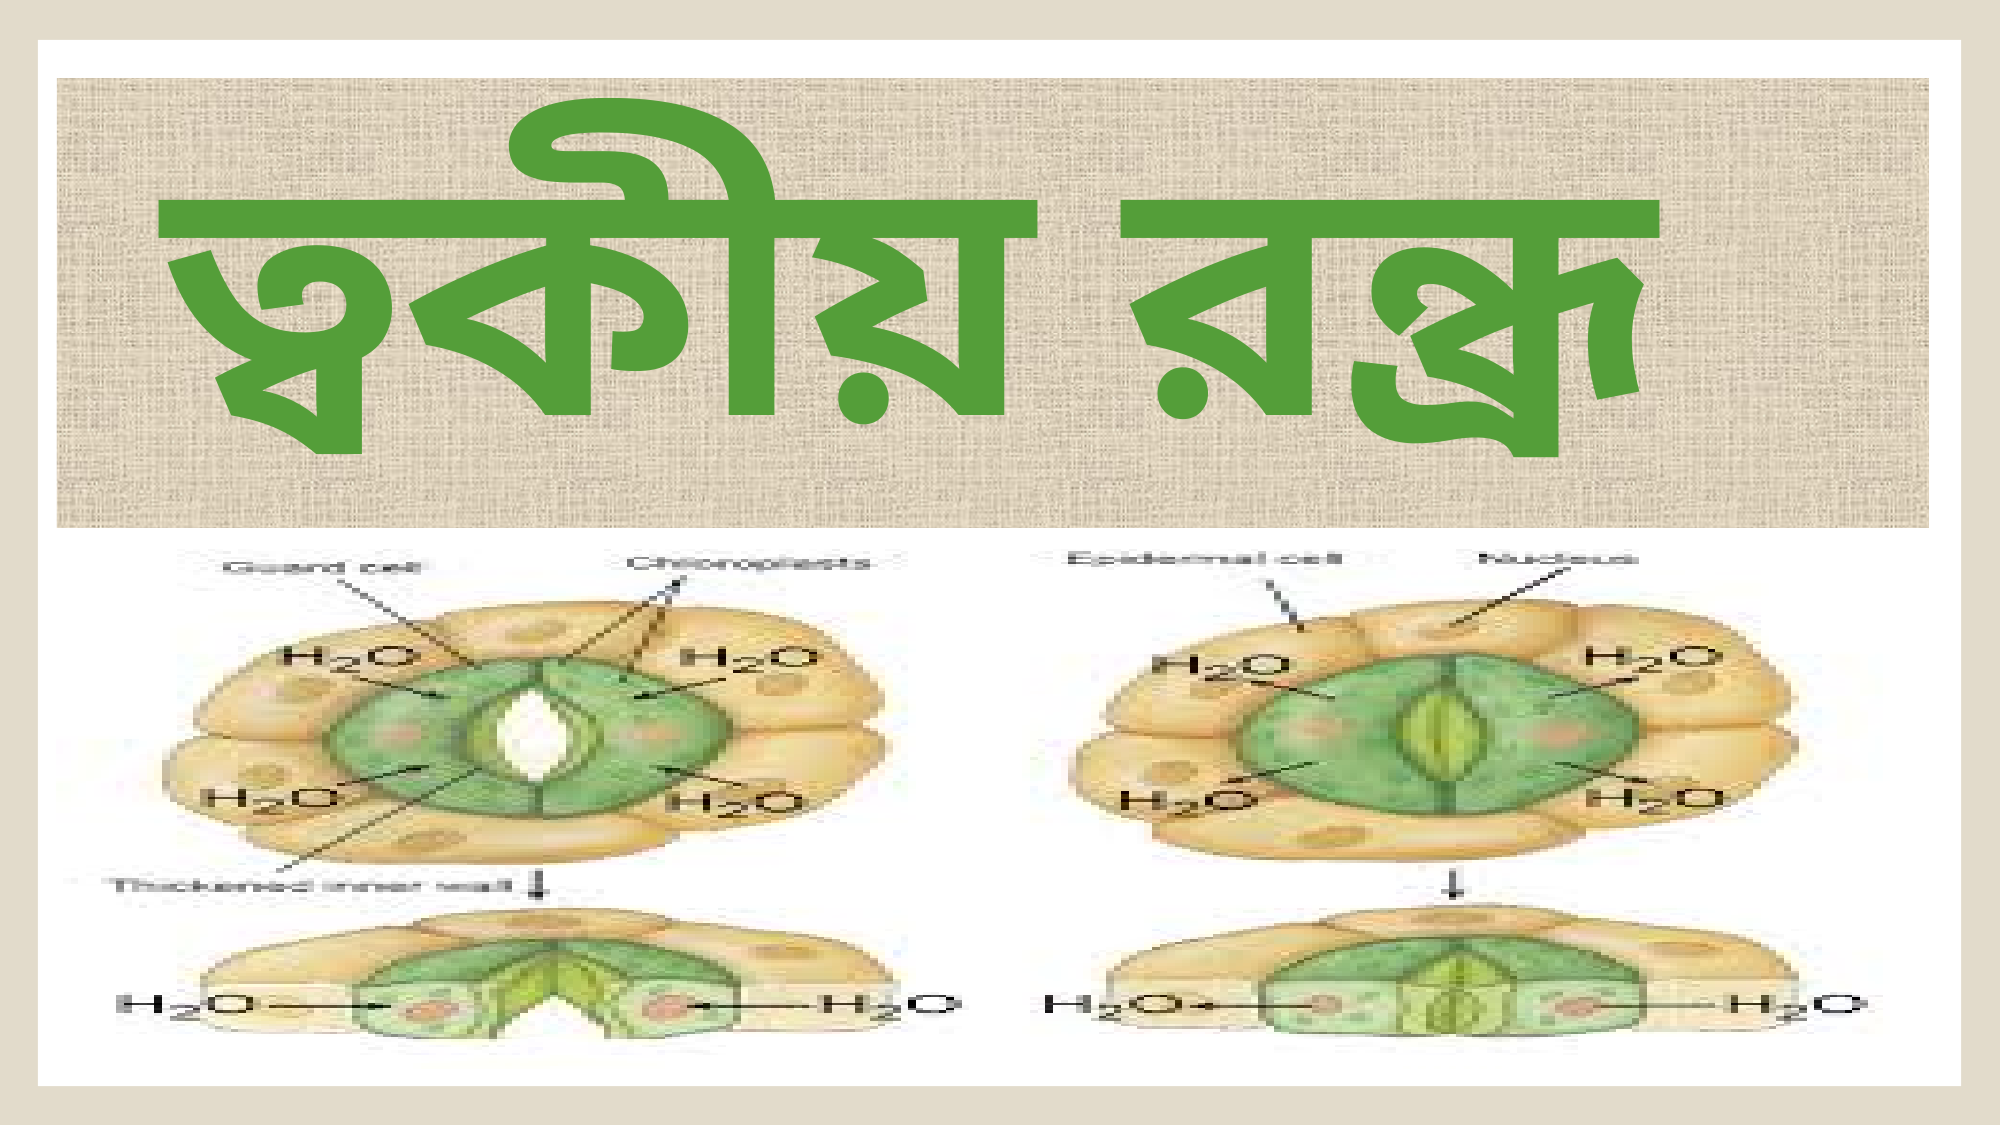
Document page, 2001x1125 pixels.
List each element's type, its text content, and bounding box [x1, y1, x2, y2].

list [56, 528, 1930, 1069]
title ত্বকীয় রন্ধ্র [56, 78, 1929, 527]
